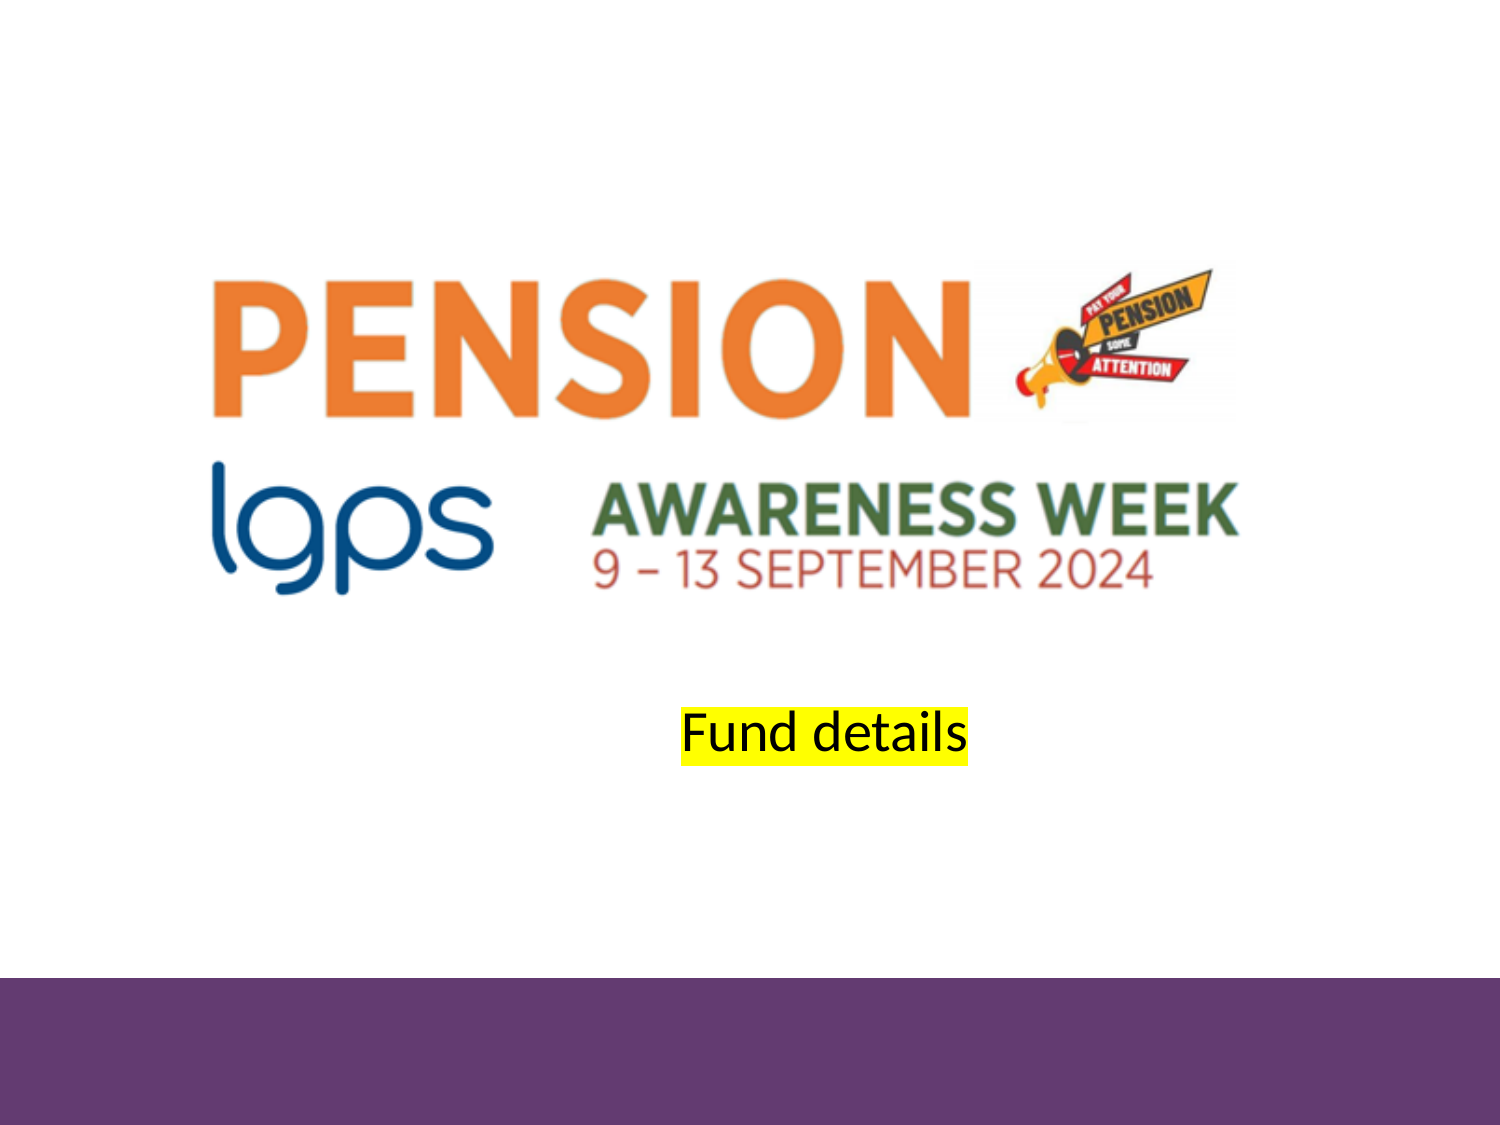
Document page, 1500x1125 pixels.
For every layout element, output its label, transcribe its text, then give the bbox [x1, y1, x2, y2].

list Fund details [666, 693, 1397, 780]
picture [181, 237, 1275, 639]
